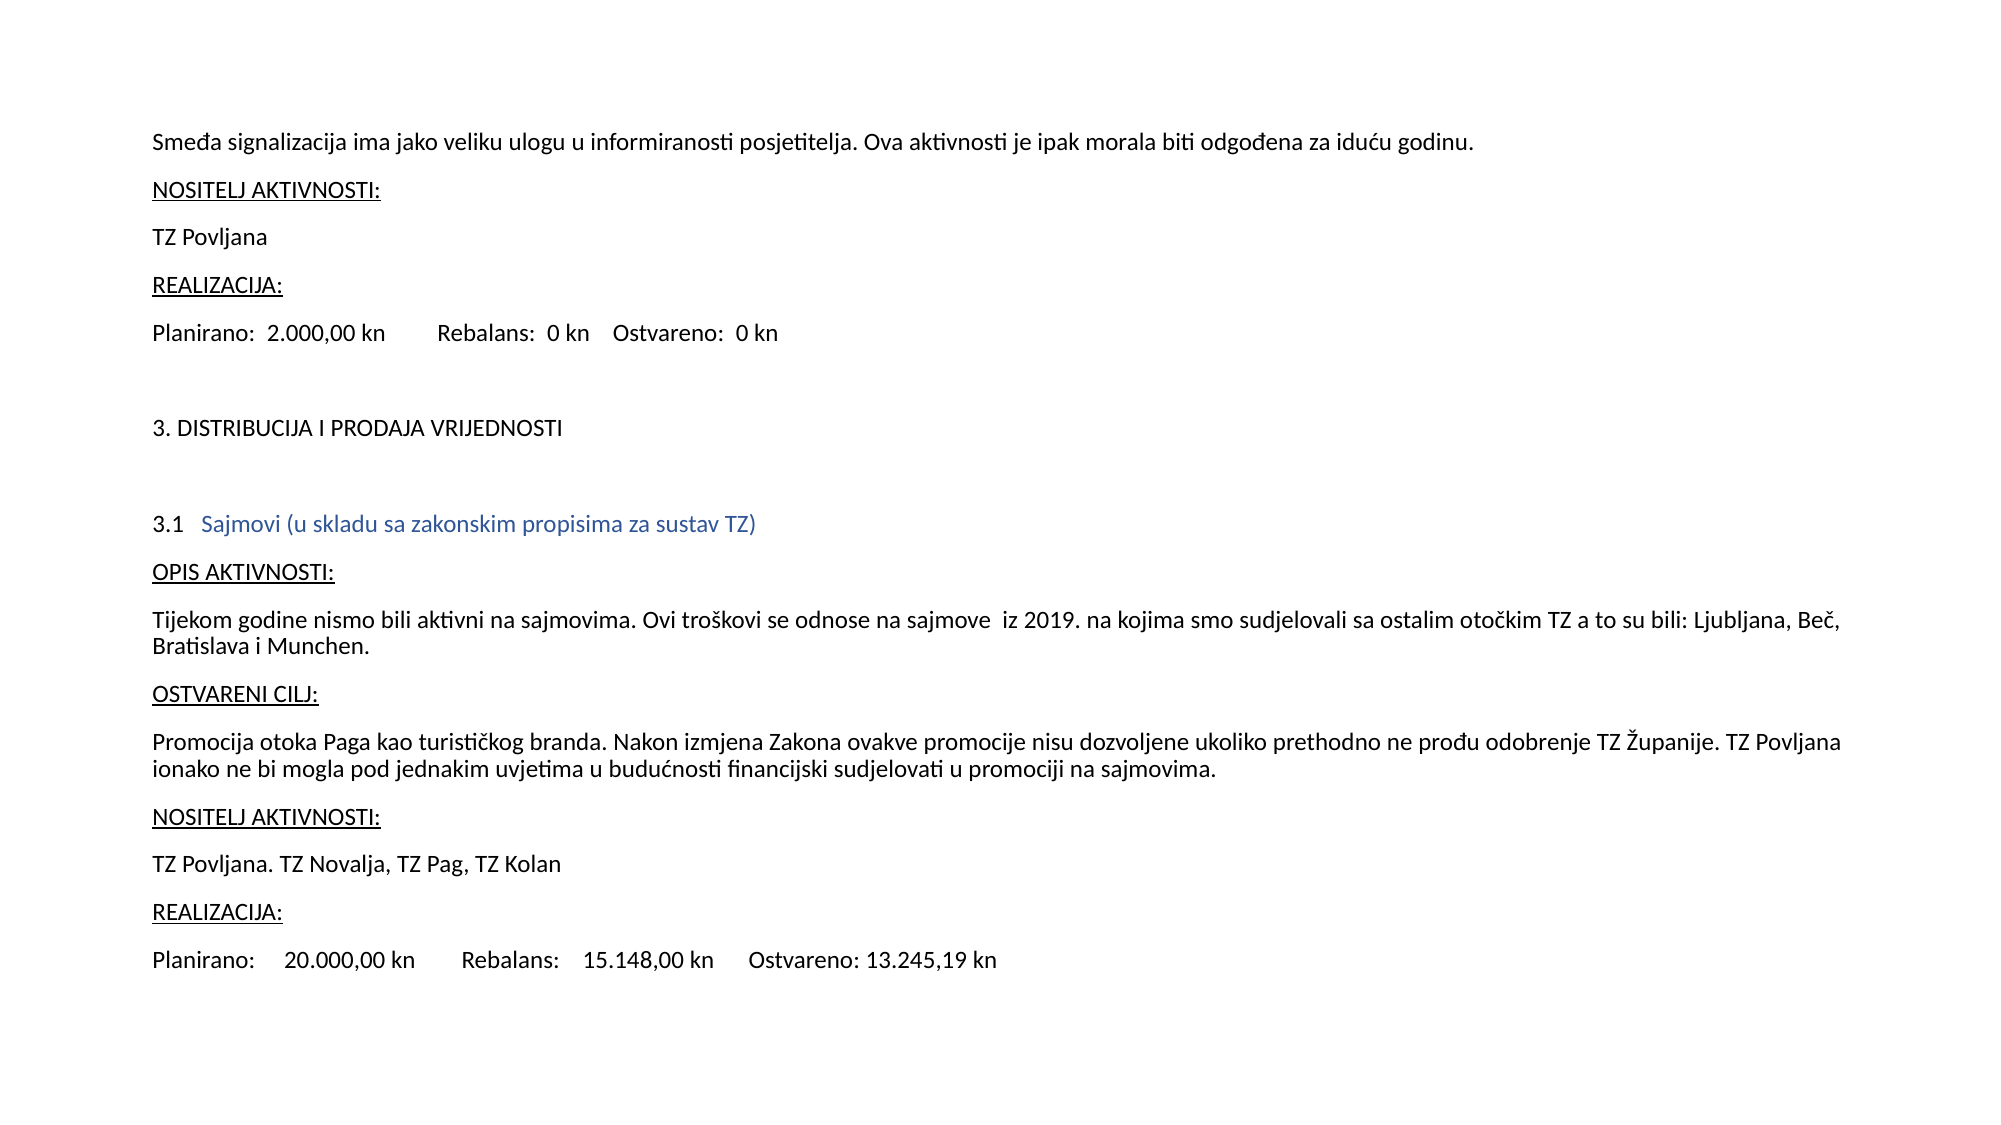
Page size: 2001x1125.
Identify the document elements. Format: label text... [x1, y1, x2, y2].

list Smeđa signalizacija ima jako veliku ulogu u informiranosti posjetitelja. Ova aktivnosti je ipak morala biti odgođena za iduću godinu. NOSITELJ AKTIVNOSTI: TZ Povljana REALIZACIJA: Planirano: 2.000,00 kn Rebalans: 0 kn Ostvareno: 0 kn 3. DISTRIBUCIJA I PRODAJA VRIJEDNOSTI 3.1 Sajmovi (u skladu sa zakonskim propisima za sustav TZ) OPIS AKTIVNOSTI: Tijekom godine nismo bili aktivni na sajmovima. Ovi troškovi se odnose na sajmove iz 2019. na kojima smo sudjelovali sa ostalim otočkim TZ a to su bili: Ljubljana, Beč, Bratislava i Munchen. OSTVARENI CILJ: Promocija otoka Paga kao turističkog branda. Nakon izmjena Zakona ovakve promocije nisu dozvoljene ukoliko prethodno ne prođu odobrenje TZ Županije. TZ Povljana ionako ne bi mogla pod jednakim uvjetima u budućnosti financijski sudjelovati u promociji na sajmovima. NOSITELJ AKTIVNOSTI: TZ Povljana. TZ Novalja, TZ Pag, TZ Kolan REALIZACIJA: Planirano: 20.000,00 kn Rebalans: 15.148,00 kn Ostvareno: 13.245,19 kn [137, 121, 1863, 1014]
